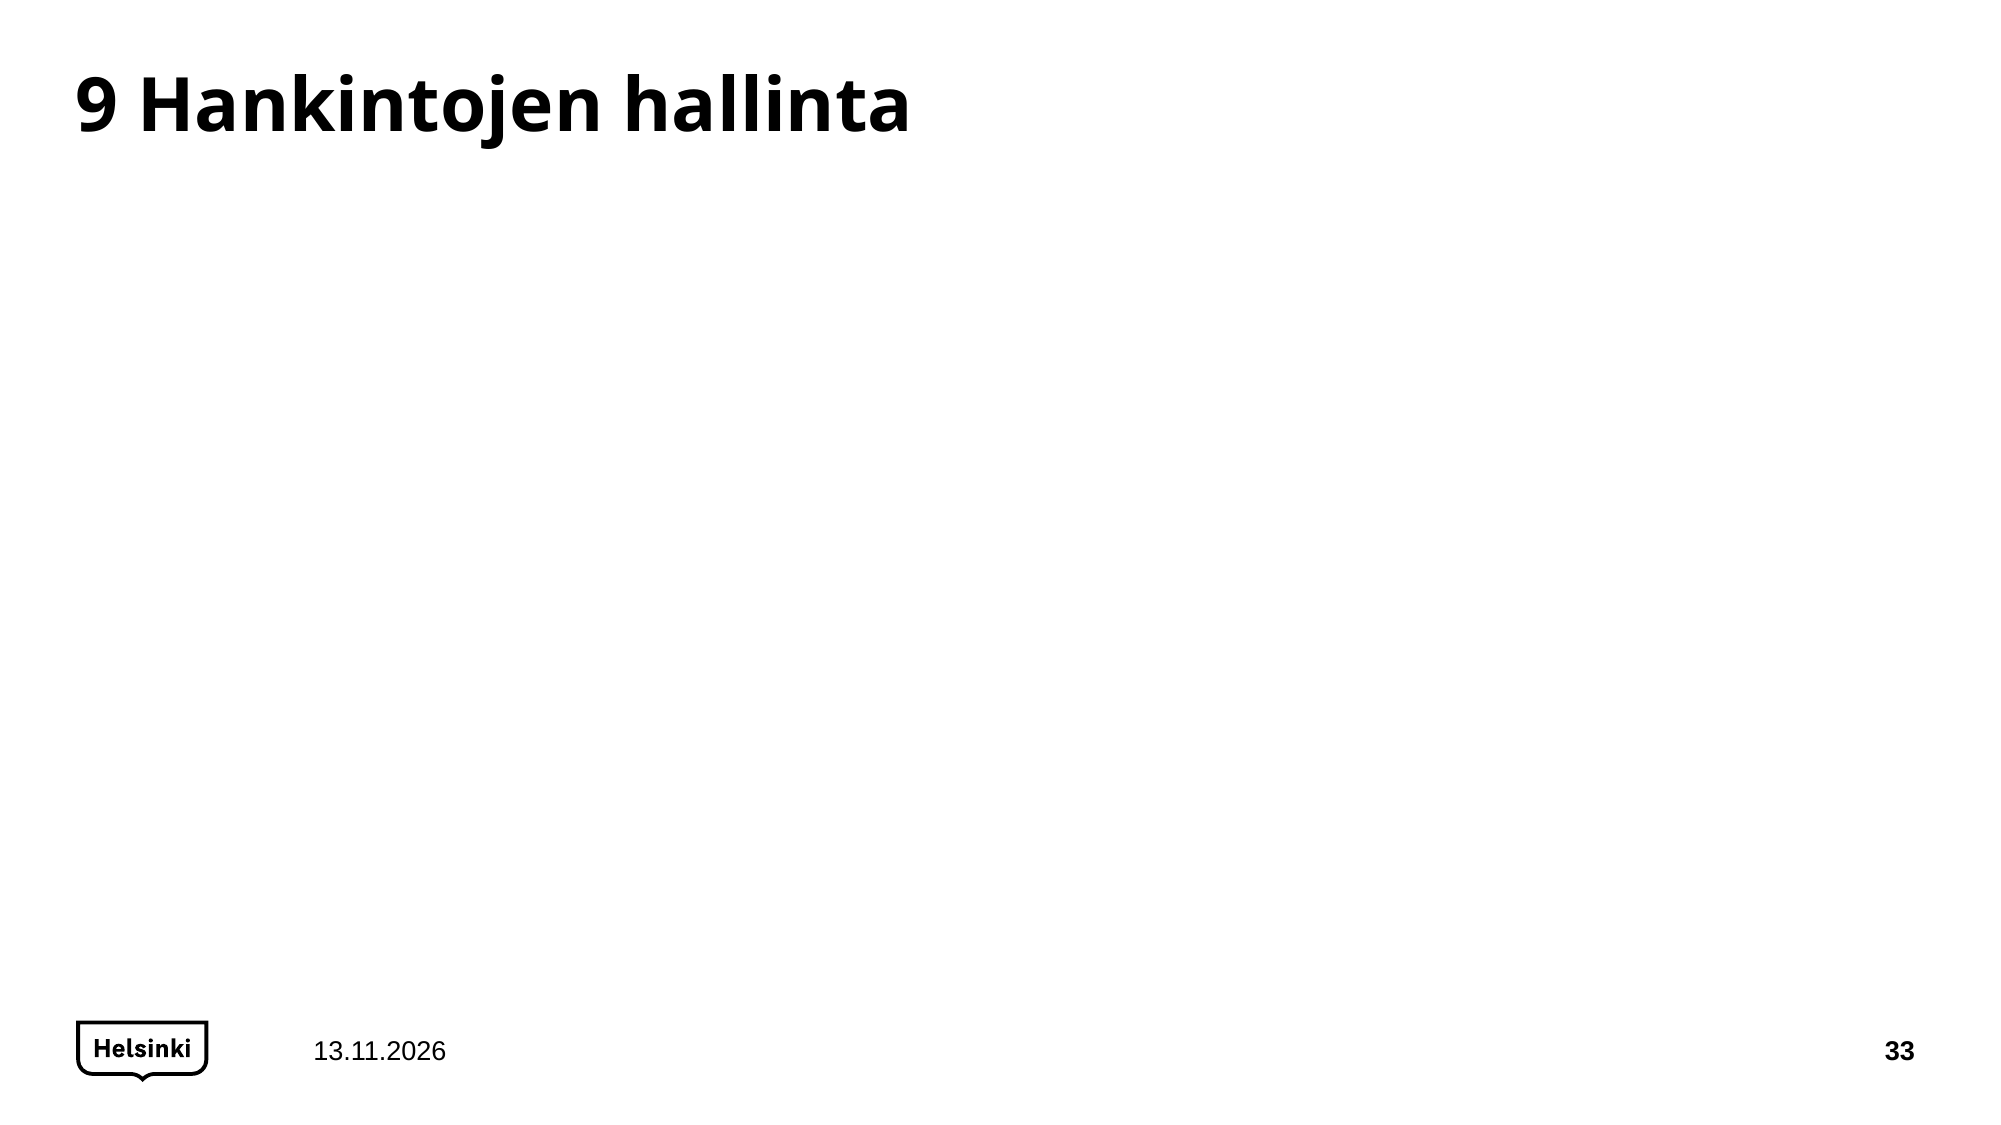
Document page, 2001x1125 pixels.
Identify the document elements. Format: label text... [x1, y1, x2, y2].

slide_number 33 [1712, 1028, 1916, 1071]
title 9 Hankintojen hallinta [75, 66, 1918, 197]
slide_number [272, 1028, 487, 1071]
